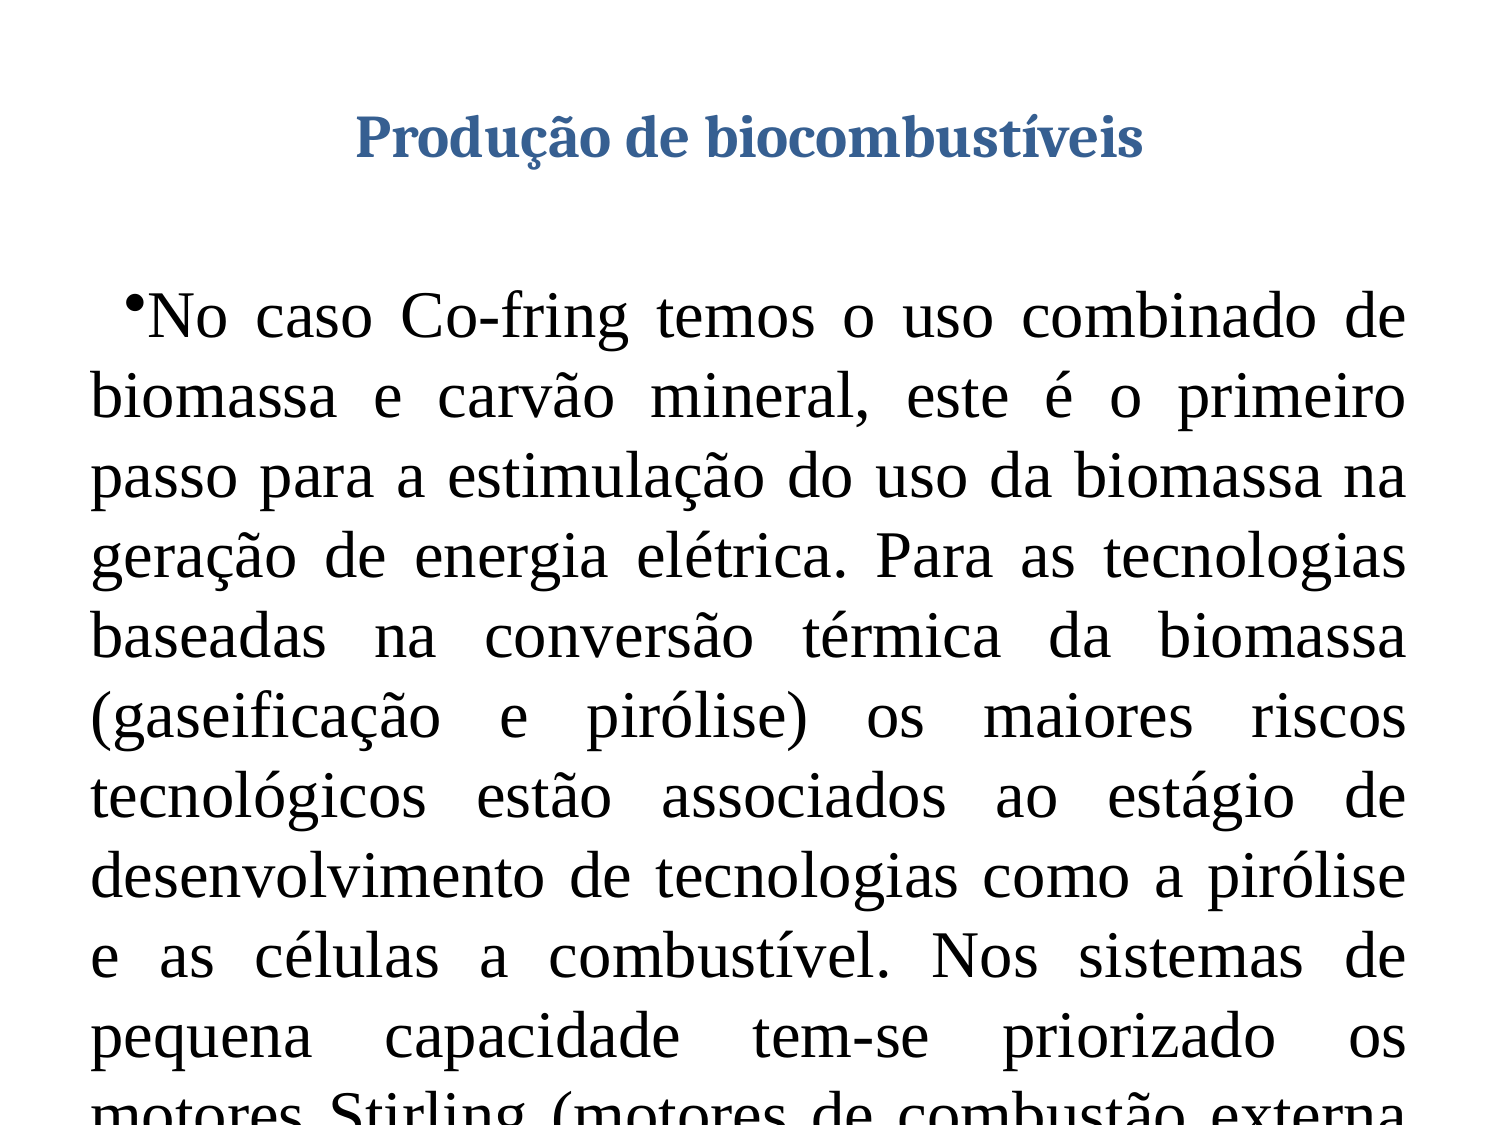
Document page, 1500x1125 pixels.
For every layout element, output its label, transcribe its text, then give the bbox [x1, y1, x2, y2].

list No caso Co-fring temos o uso combinado de biomassa e carvão mineral, este é o primeiro passo para a estimulação do uso da biomassa na geração de energia elétrica. Para as tecnologias baseadas na conversão térmica da biomassa (gaseificação e pirólise) os maiores riscos tecnológicos estão associados ao estágio de desenvolvimento de tecnologias como a pirólise e as células a combustível. Nos sistemas de pequena capacidade tem-se priorizado os motores Stirling (motores de combustão externa que podem utilizar ampla gama de combustíveis sólidos e líquidos), microturbinas (turbinas a gás de alta rotação – 100.000rpm) e motores de combustão interna. [75, 263, 1425, 916]
title Produção de biocombustíveis [75, 45, 1425, 233]
